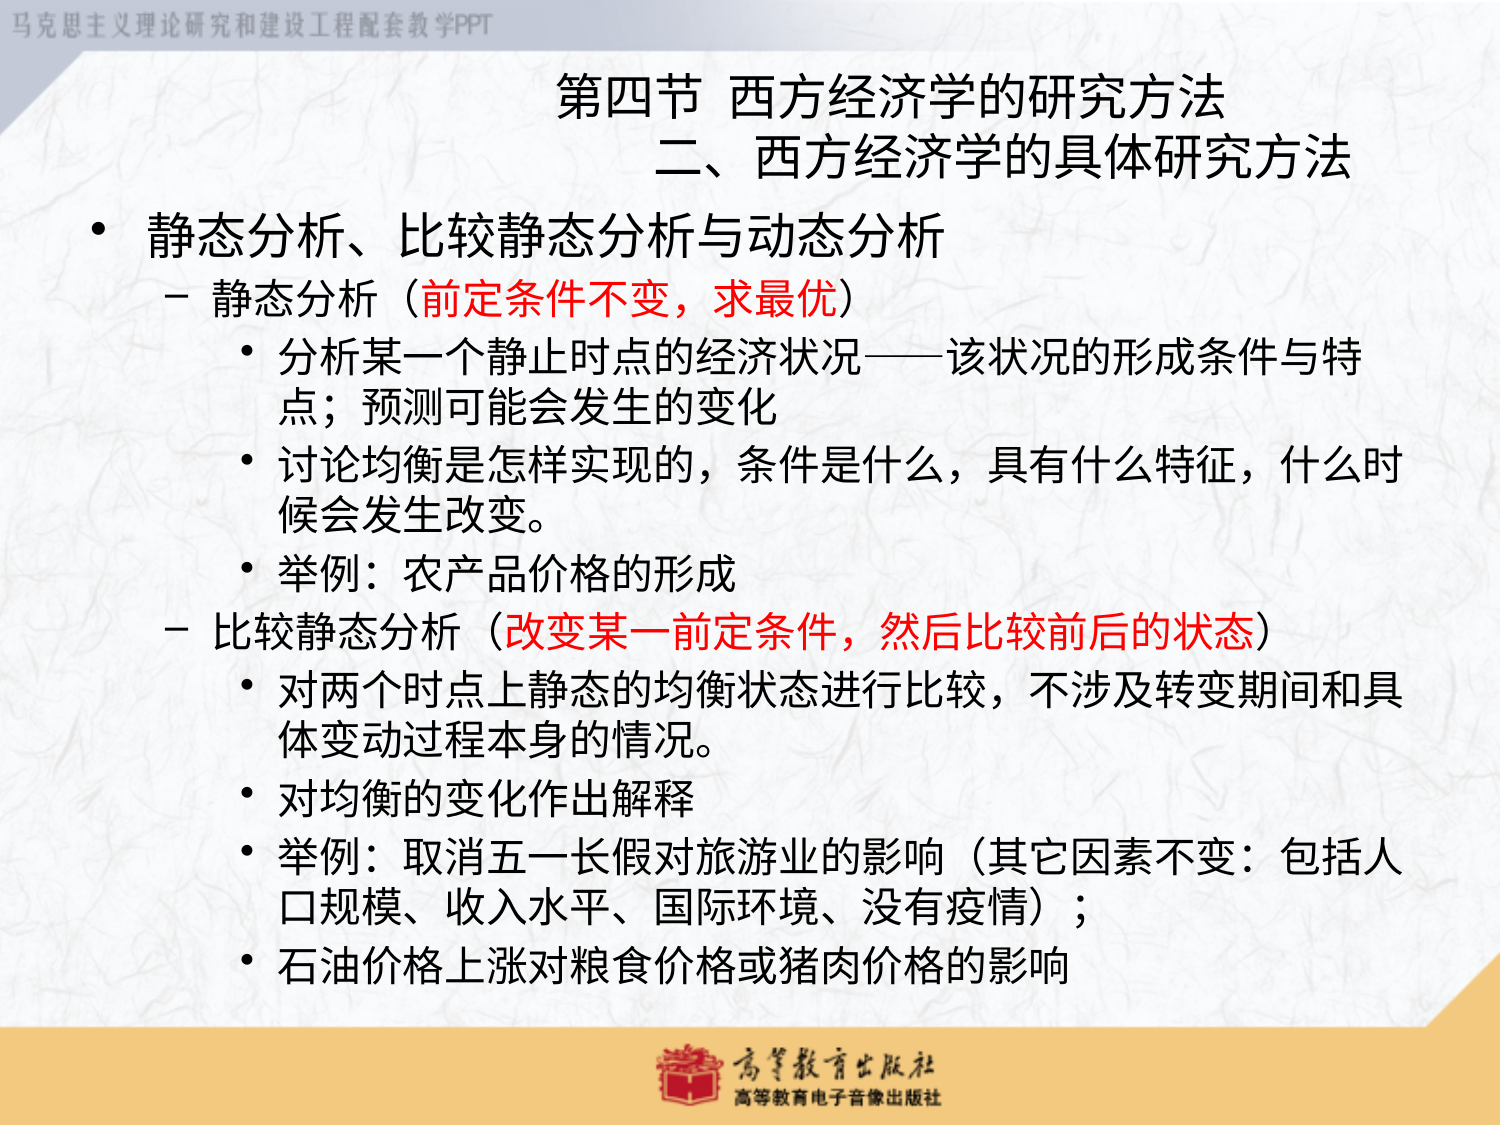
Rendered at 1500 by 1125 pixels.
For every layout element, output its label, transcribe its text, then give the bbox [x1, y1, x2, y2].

text_box 第四节 西方经济学的研究方法 二、西方经济学的具体研究方法 [74, 54, 1425, 197]
list 静态分析、比较静态分析与动态分析 静态分析（前定条件不变，求最优） 分析某一个静止时点的经济状况——该状况的形成条件与特点；预测可能会发生的变化 讨论均衡是怎样实现的，条件是什么，具有什么特征，什么时候会发生改变。 举例：农产品价格的形成 比较静态分析（改变某一前定条件，然后比较前后的状态） 对两个时点上静态的均衡状态进行比较，不涉及转变期间和具体变动过程本身的情况。 对均衡的变化作出解释 举例：取消五一长假对旅游业的影响（其它因素不变：包括人口规模、收入水平、国际环境、没有疫情）； 石油价格上涨对粮食价格或猪肉价格的影响 [74, 196, 1426, 1006]
picture [0, 0, 1500, 1125]
